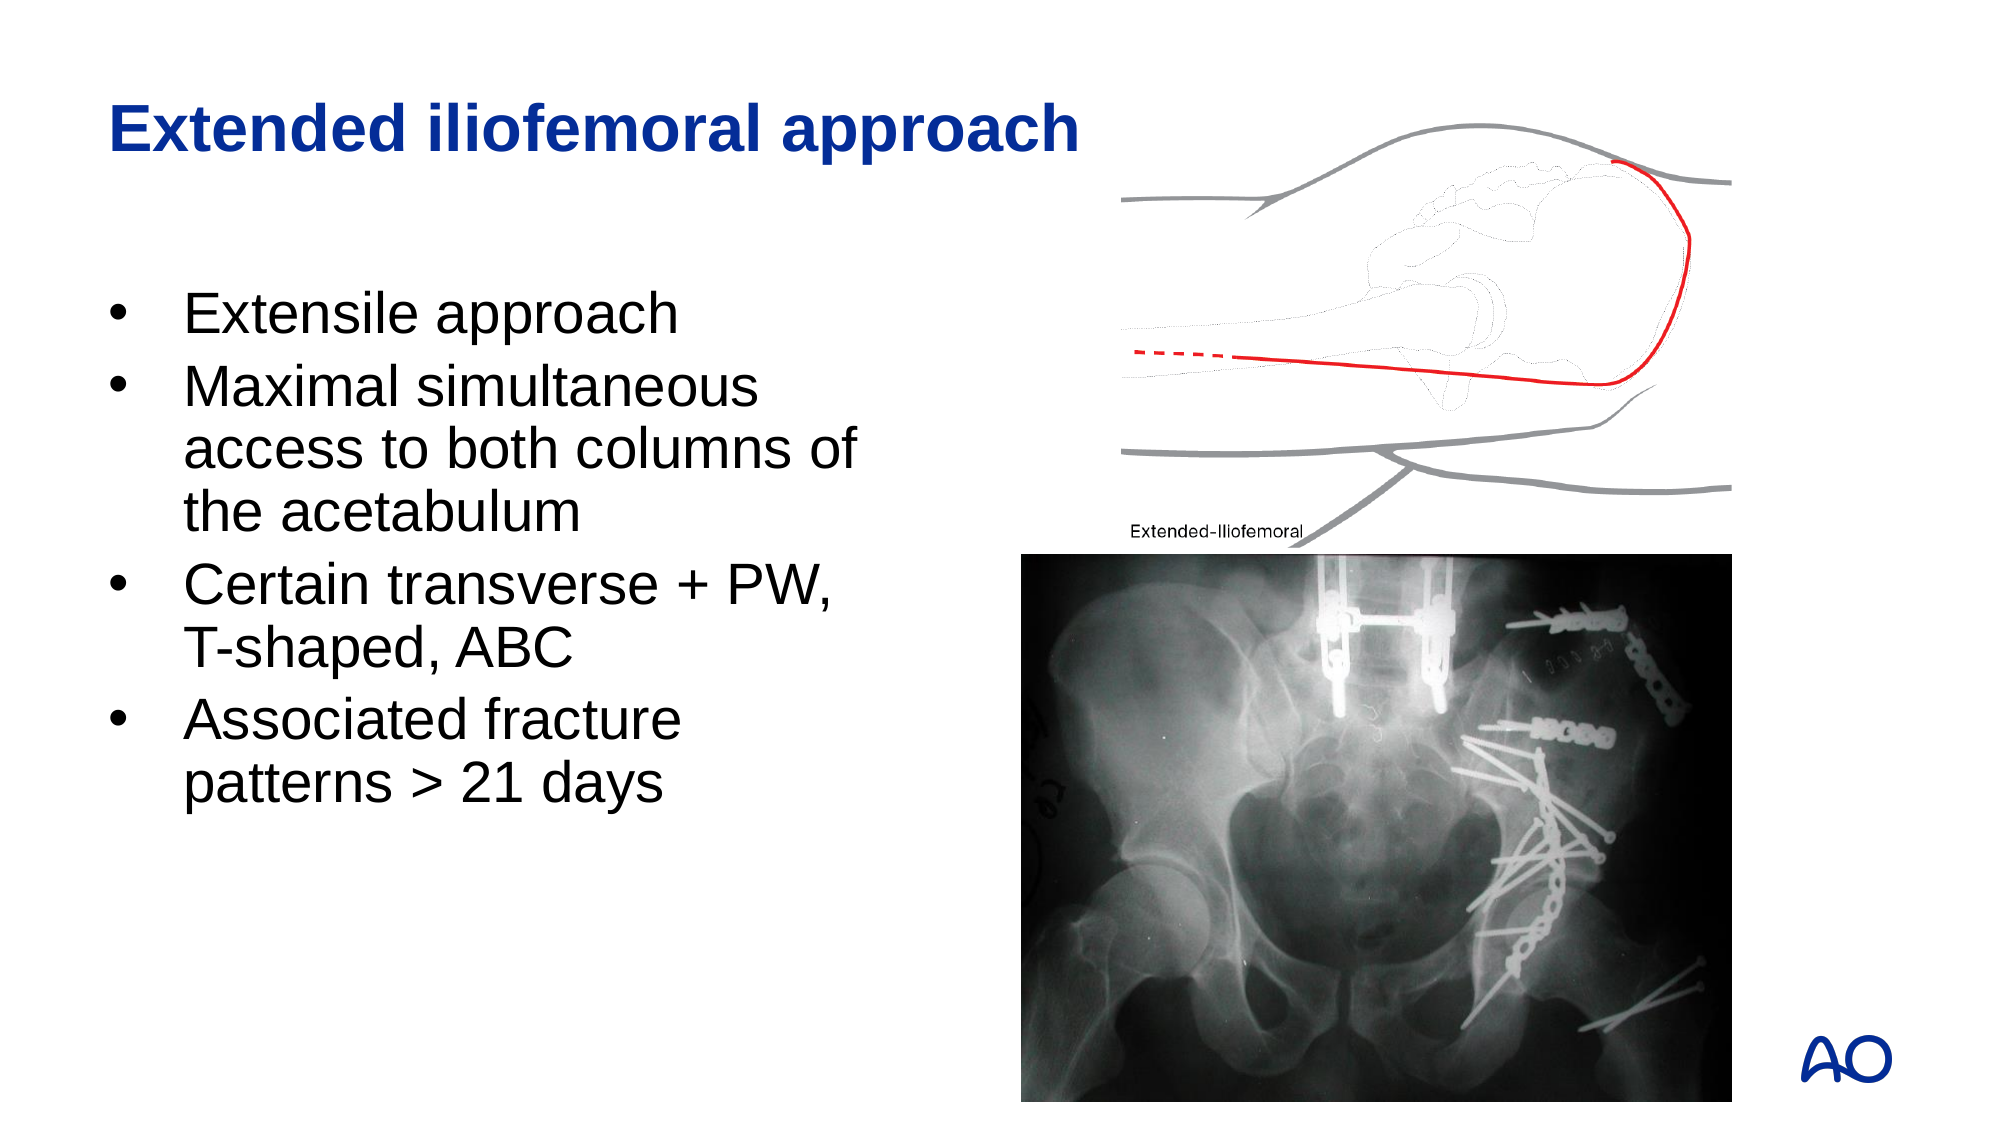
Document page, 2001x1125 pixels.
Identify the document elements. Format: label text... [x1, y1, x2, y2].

title Extended iliofemoral approach [108, 84, 1892, 244]
picture [1021, 554, 1732, 1102]
picture [1121, 95, 1732, 549]
picture [1801, 1035, 1892, 1083]
list Extensile approach Maximal simultaneous access to both columns of the acetabulum Certain transverse + PW, T-shaped, ABC Associated fracture patterns > 21 days [108, 283, 895, 961]
